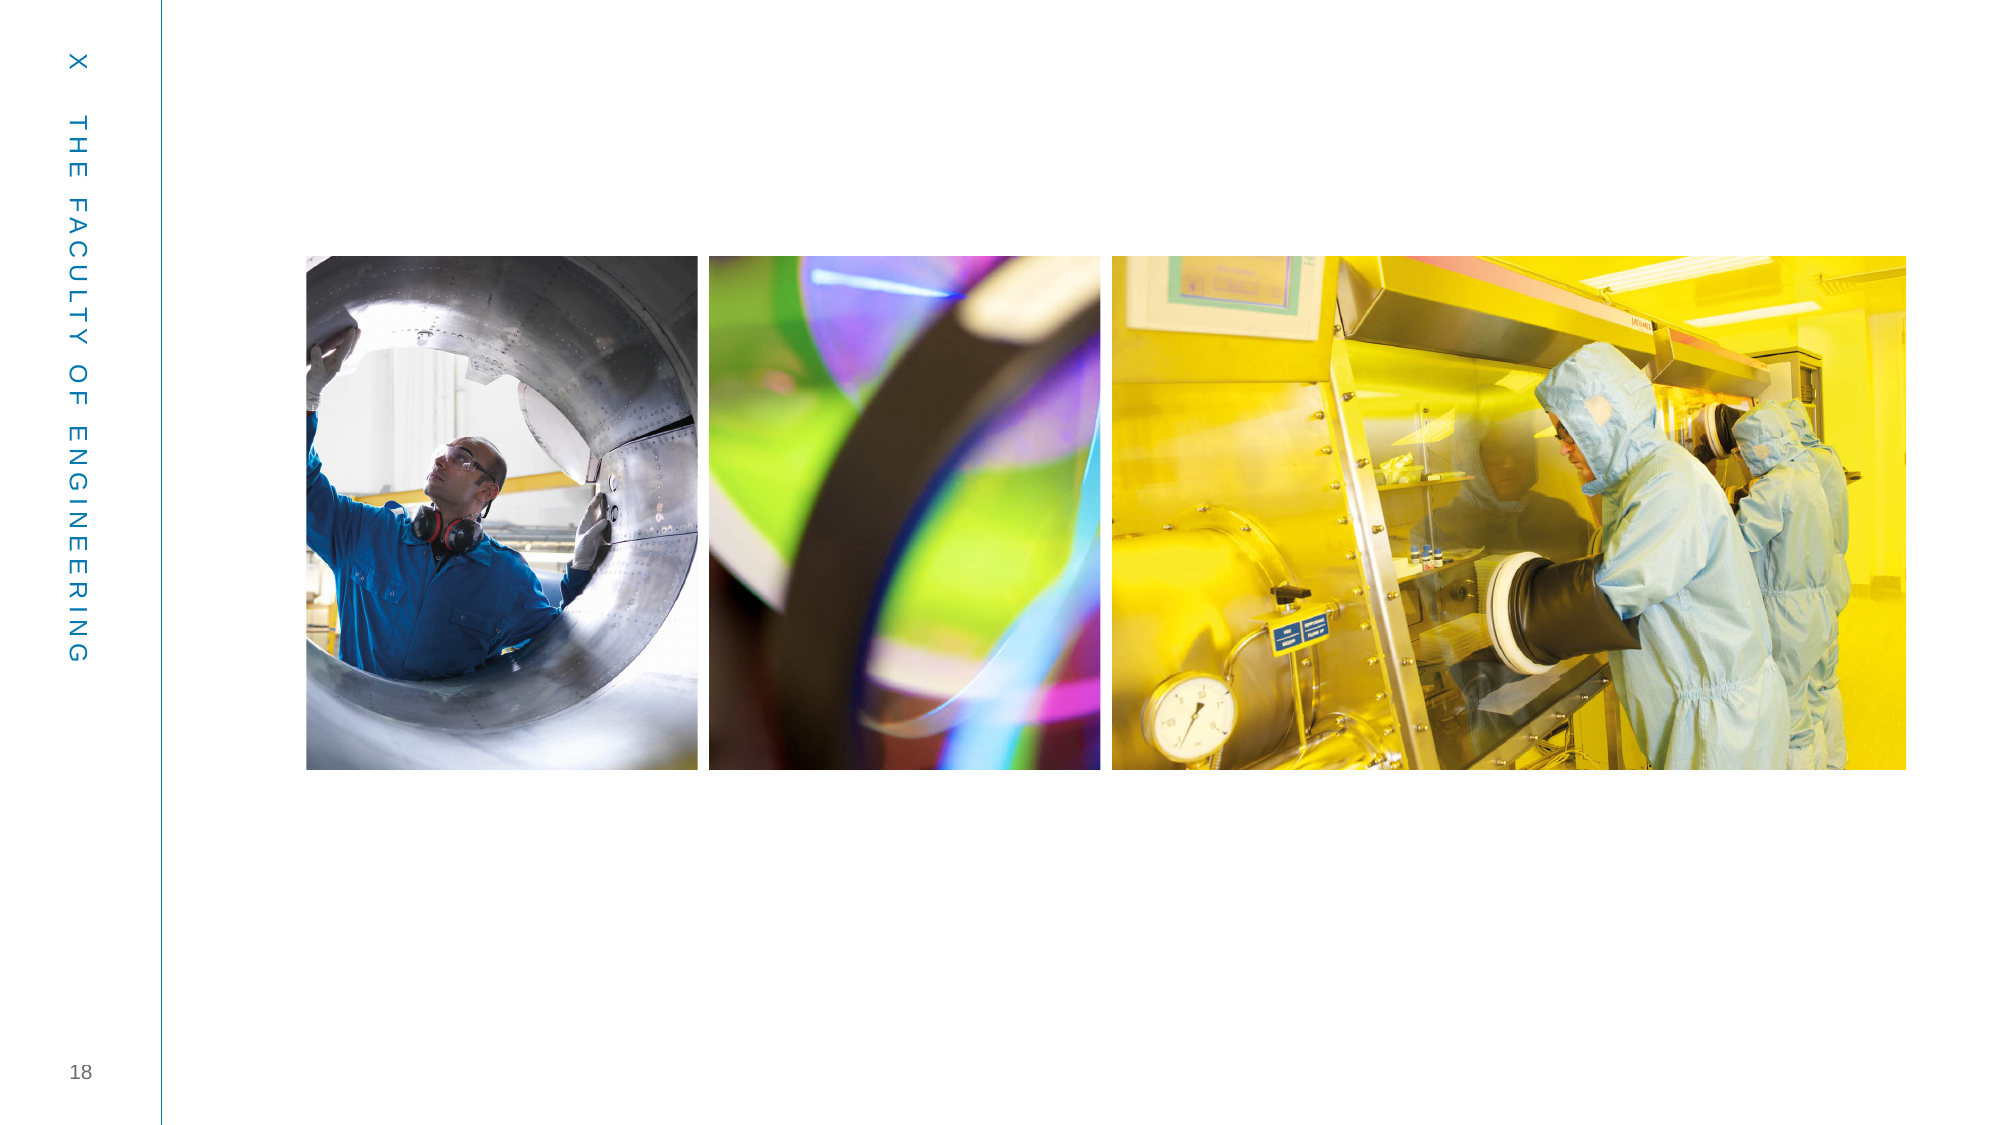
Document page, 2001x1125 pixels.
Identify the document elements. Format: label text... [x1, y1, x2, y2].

picture [306, 256, 698, 770]
picture [1111, 256, 1907, 770]
picture [709, 256, 1101, 770]
slide_number 18 [38, 1052, 123, 1091]
